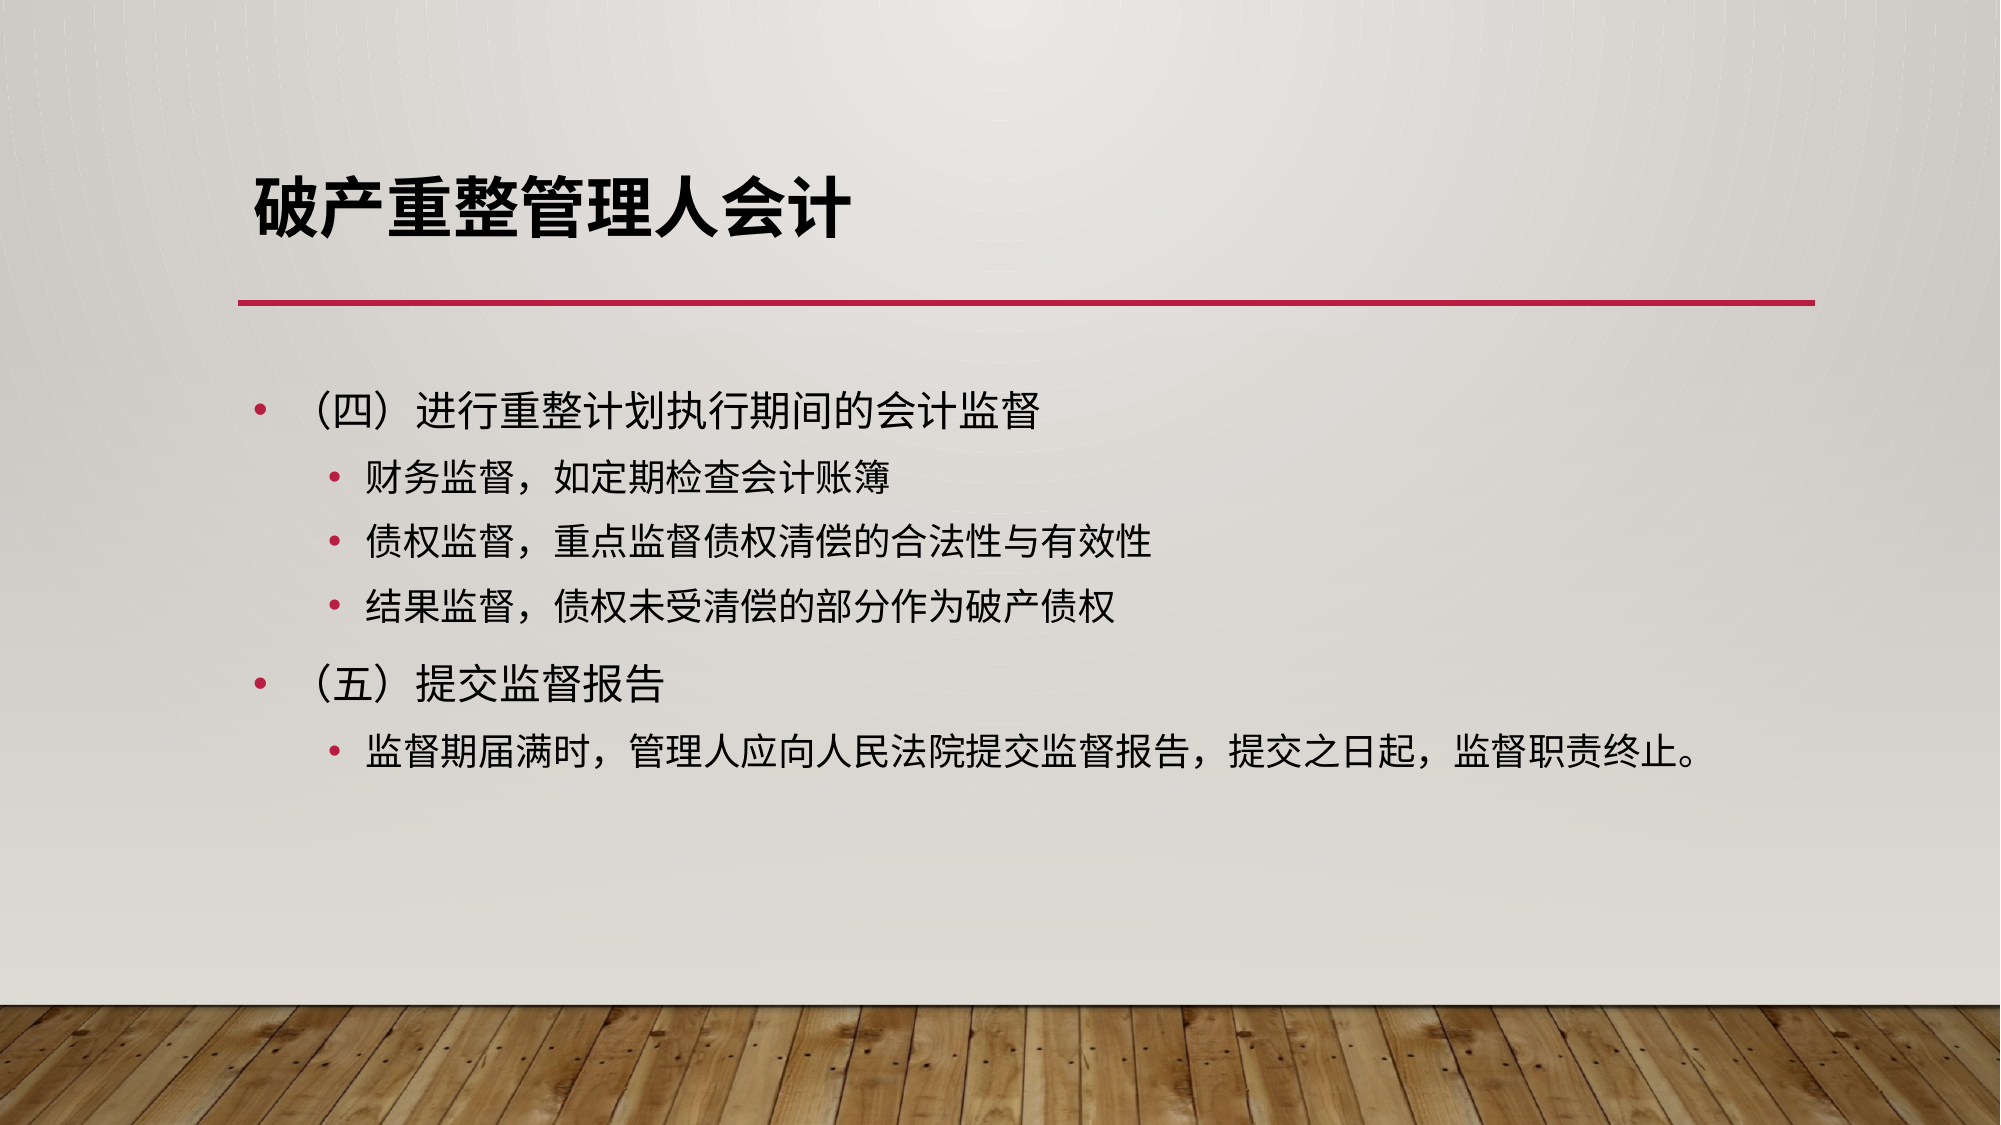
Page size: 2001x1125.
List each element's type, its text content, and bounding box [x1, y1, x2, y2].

list （四）进行重整计划执行期间的会计监督 财务监督，如定期检查会计账簿 债权监督，重点监督债权清偿的合法性与有效性 结果监督，债权未受清偿的部分作为破产债权 （五）提交监督报告 监督期届满时，管理人应向人民法院提交监督报告，提交之日起，监督职责终止。 [238, 366, 1903, 959]
picture [0, 1005, 2000, 1125]
title 破产重整管理人会计 [238, 95, 1814, 268]
